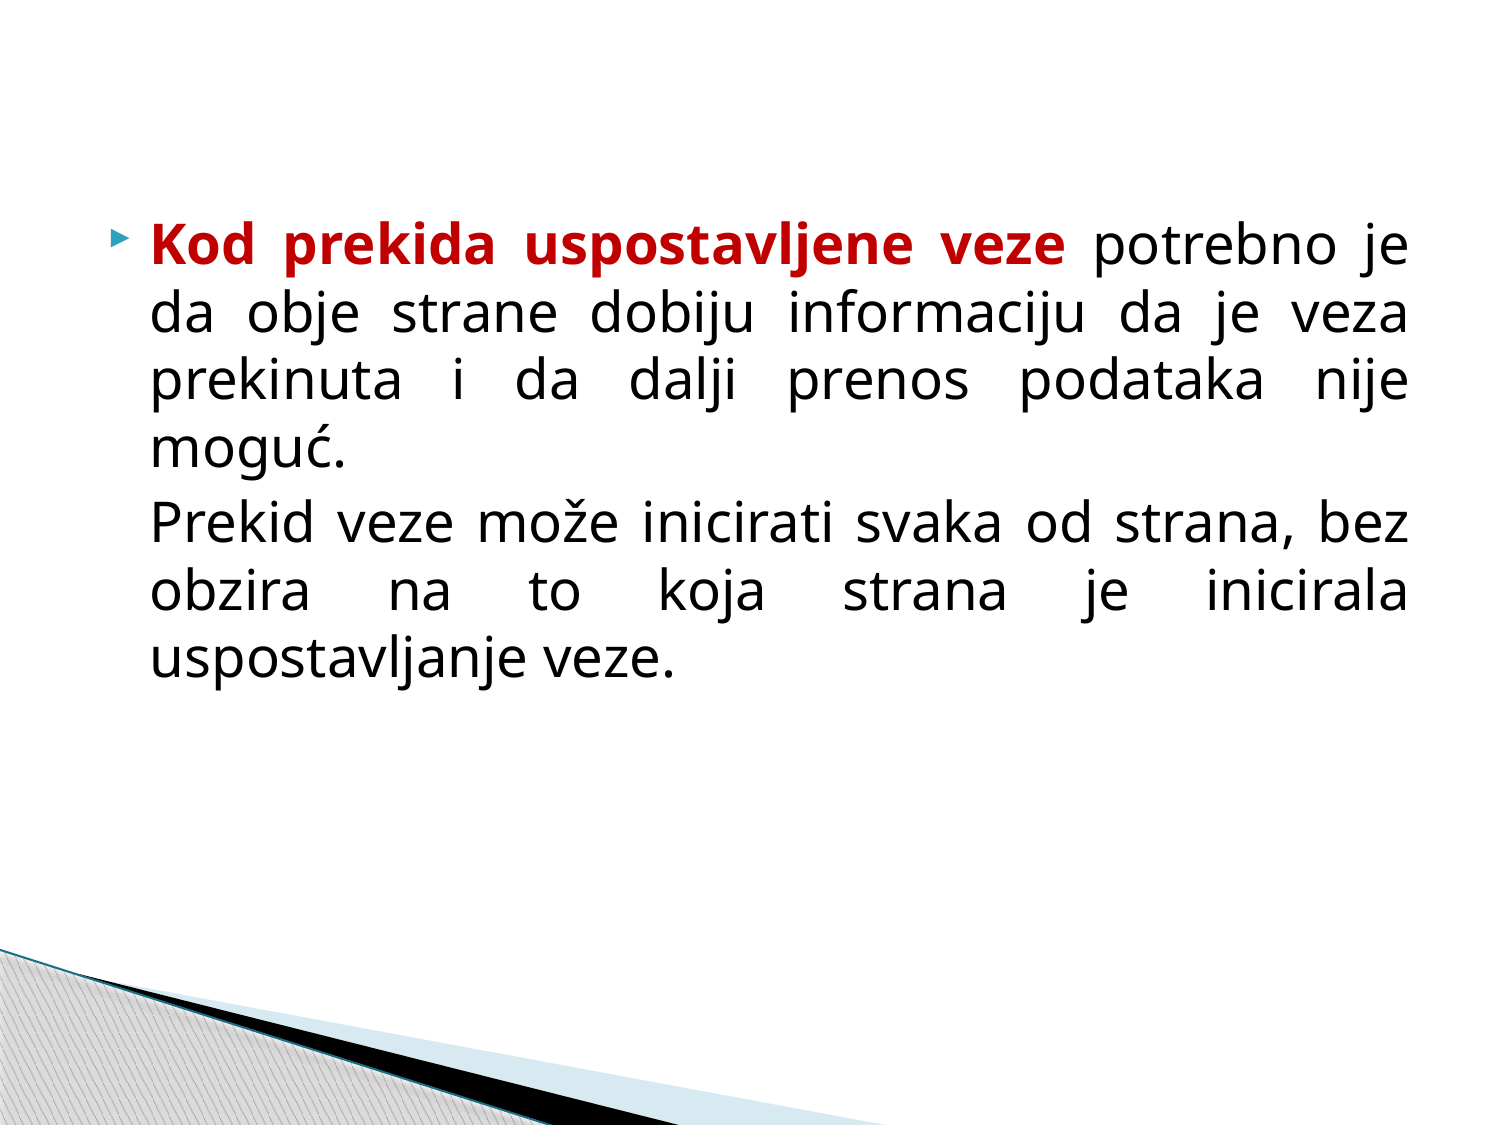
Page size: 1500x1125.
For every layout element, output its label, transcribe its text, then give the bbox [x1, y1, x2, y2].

list Kod prekida uspostavljene veze potrebno je da obje strane dobiju informaciju da je veza prekinuta i da dalji prenos podataka nije moguć. Prekid veze može inicirati svaka od strana, bez obzira na to koja strana je inicirala uspostavljanje veze. [75, 125, 1425, 1005]
